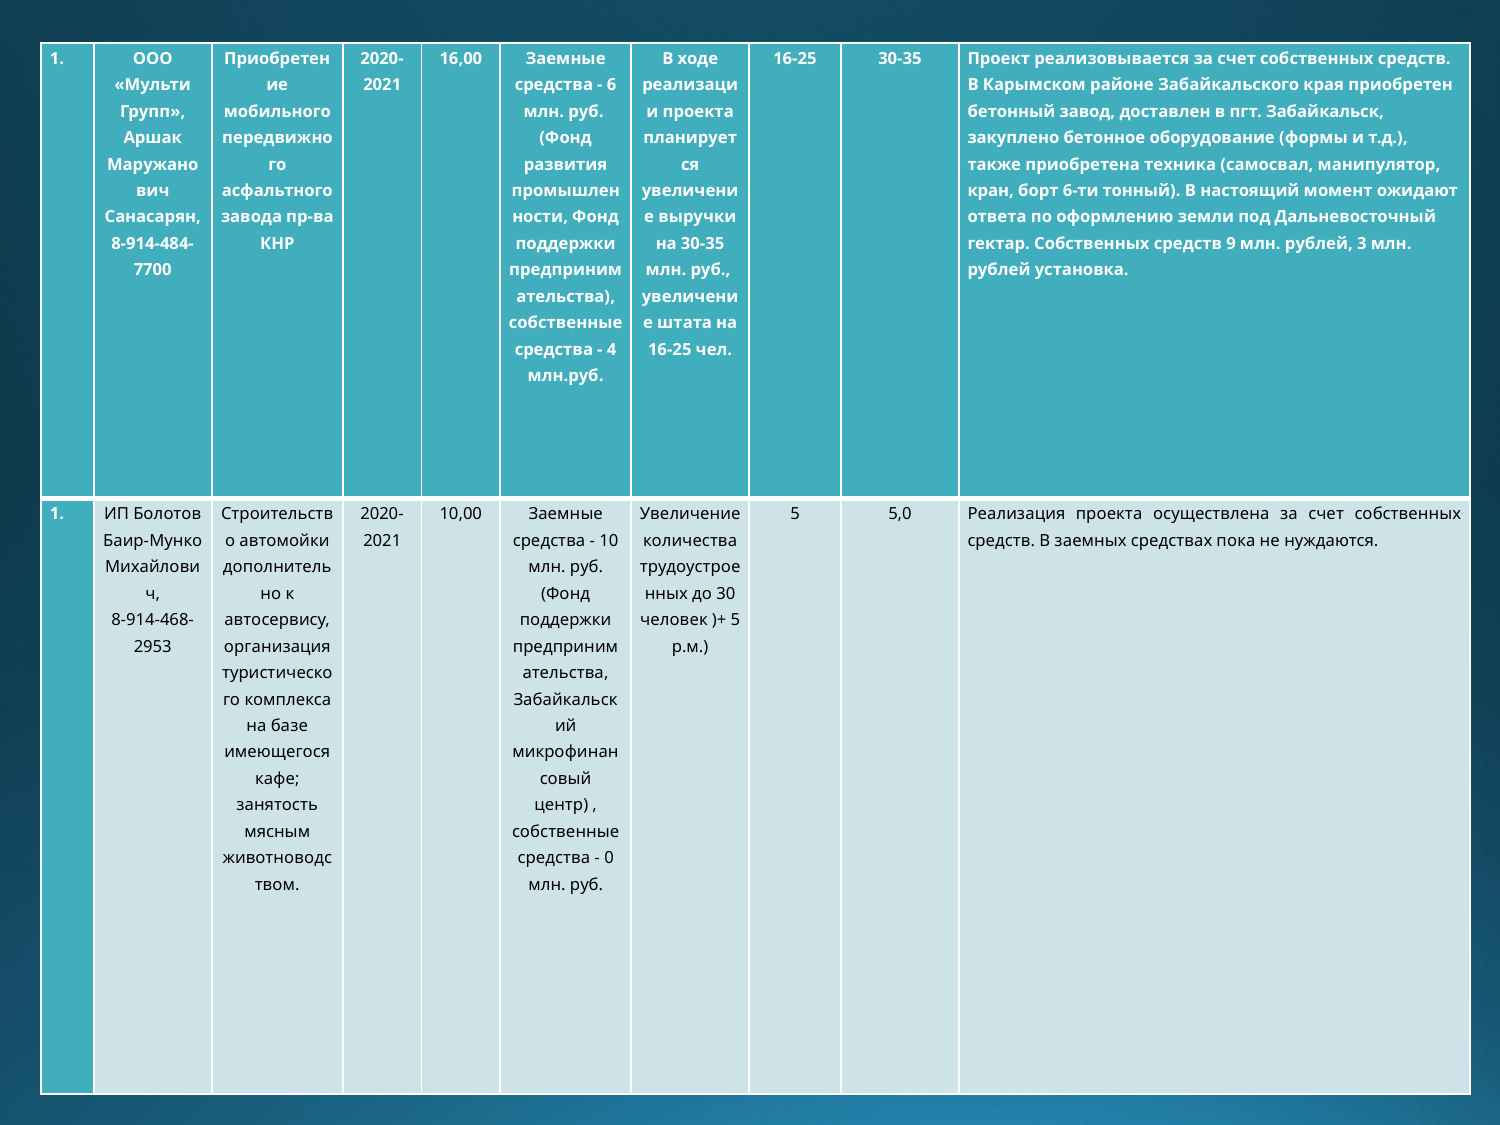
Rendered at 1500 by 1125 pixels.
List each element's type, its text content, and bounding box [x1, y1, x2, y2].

table_cell 2020-2021 [344, 501, 421, 1093]
table_cell ИП Болотов Баир-Мунко Михайлович, 8-914-468-2953 [95, 501, 211, 1093]
table_cell Строительство автомойки дополнительно к автосервису, организация туристического комплекса на базе имеющегося кафе; занятость мясным животноводством. [213, 501, 342, 1093]
table_header ООО «Мульти Групп», Аршак Маружанович Санасарян, 8-914-484-7700 [95, 44, 211, 496]
table_header [42, 44, 93, 496]
picture [0, 0, 1500, 1125]
table_header Проект реализовывается за счет собственных средств. В Карымском районе Забайкальского края приобретен бетонный завод, доставлен в пгт. Забайкальск, закуплено бетонное оборудование (формы и т.д.), также приобретена техника (самосвал, манипулятор, кран, борт 6-ти тонный). В настоящий момент ожидают ответа по оформлению земли под Дальневосточный гектар. Собственных средств 9 млн. рублей, 3 млн. рублей установка. [960, 44, 1469, 496]
table_header 16-25 [750, 44, 840, 496]
table_cell 5 [750, 501, 840, 1093]
table_cell 5,0 [842, 501, 958, 1093]
table_header Приобретение мобильного передвижного асфальтного завода пр-ва КНР [213, 44, 342, 496]
table_header Заемные средства - 6 млн. руб. (Фонд развития промышленности, Фонд поддержки предпринимательства), собственные средства - 4 млн.руб. [501, 44, 630, 496]
table_cell Заемные средства - 10 млн. руб. (Фонд поддержки предпринимательства, Забайкальский микрофинансовый центр) , собственные средства - 0 млн. руб. [501, 501, 630, 1093]
table_cell [42, 501, 93, 1093]
table_header 16,00 [422, 44, 499, 496]
table_header 30-35 [842, 44, 958, 496]
table_cell 10,00 [422, 501, 499, 1093]
table_cell Увеличение количества трудоустроенных до 30 человек )+ 5 р.м.) [632, 501, 748, 1093]
table_header В ходе реализации проекта планируется увеличение выручки на 30-35 млн. руб., увеличение штата на 16-25 чел. [632, 44, 748, 496]
table_header 2020-2021 [344, 44, 421, 496]
table_cell Реализация проекта осуществлена за счет собственных средств. В заемных средствах пока не нуждаются. [960, 501, 1469, 1093]
